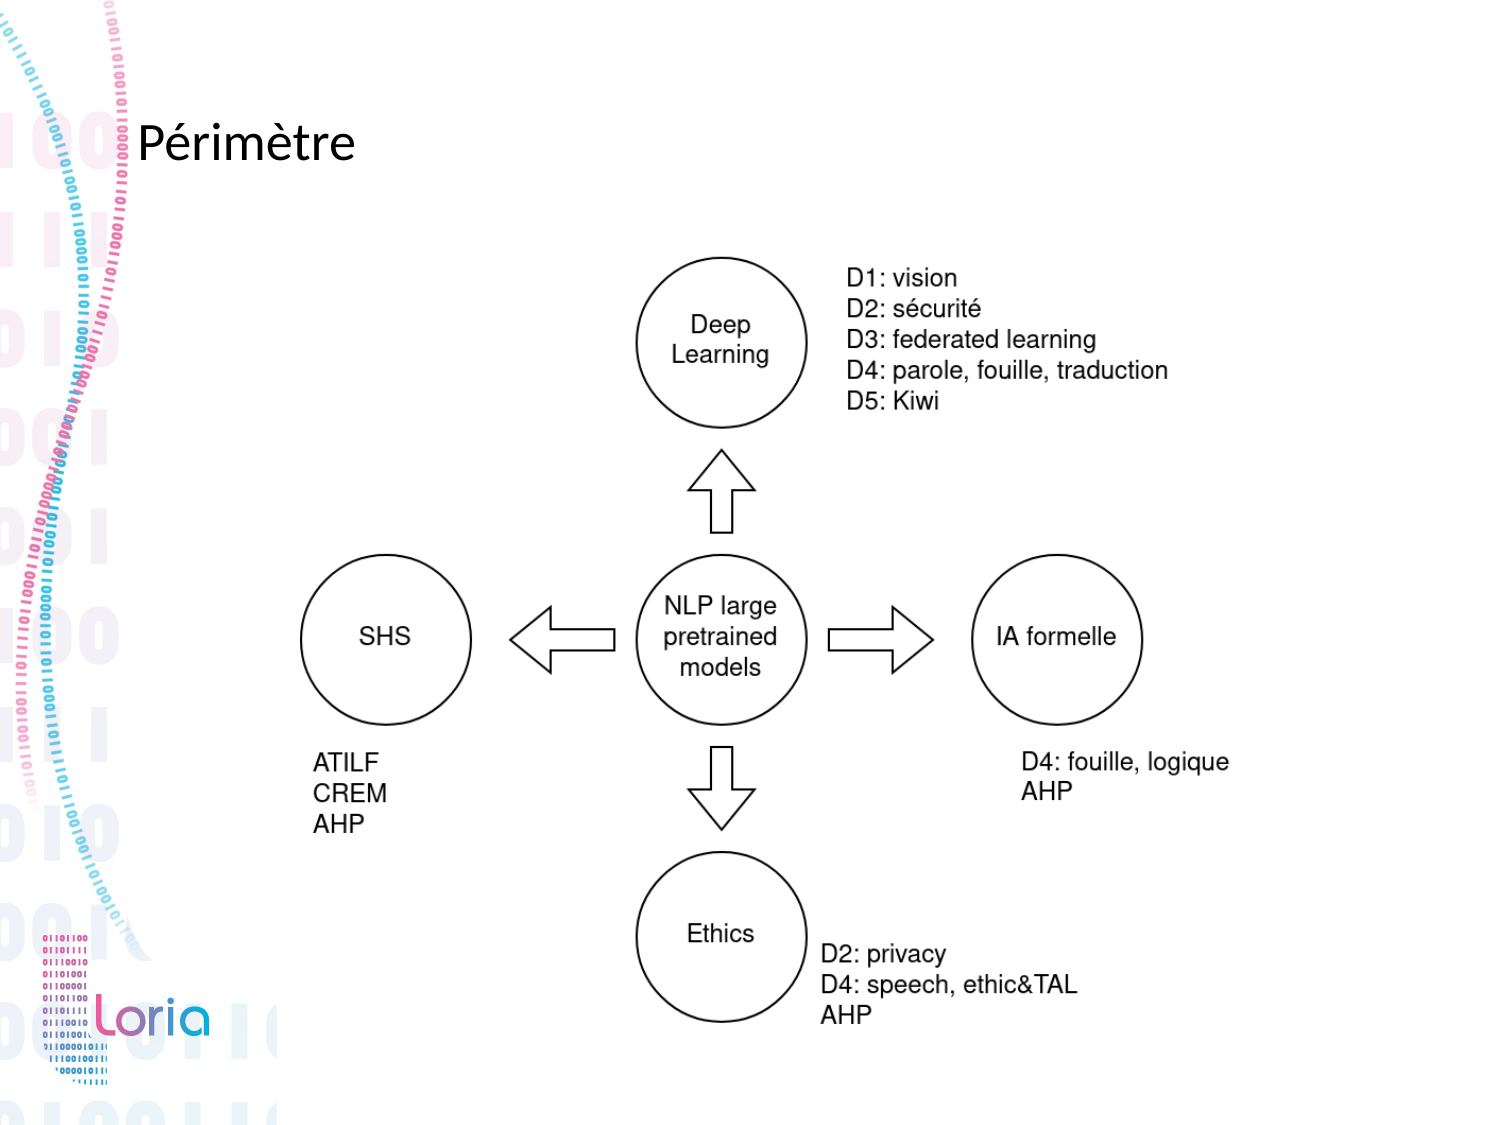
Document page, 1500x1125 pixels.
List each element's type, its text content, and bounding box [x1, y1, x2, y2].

text_box Périmètre [137, 45, 1425, 233]
picture [0, 0, 1500, 1125]
